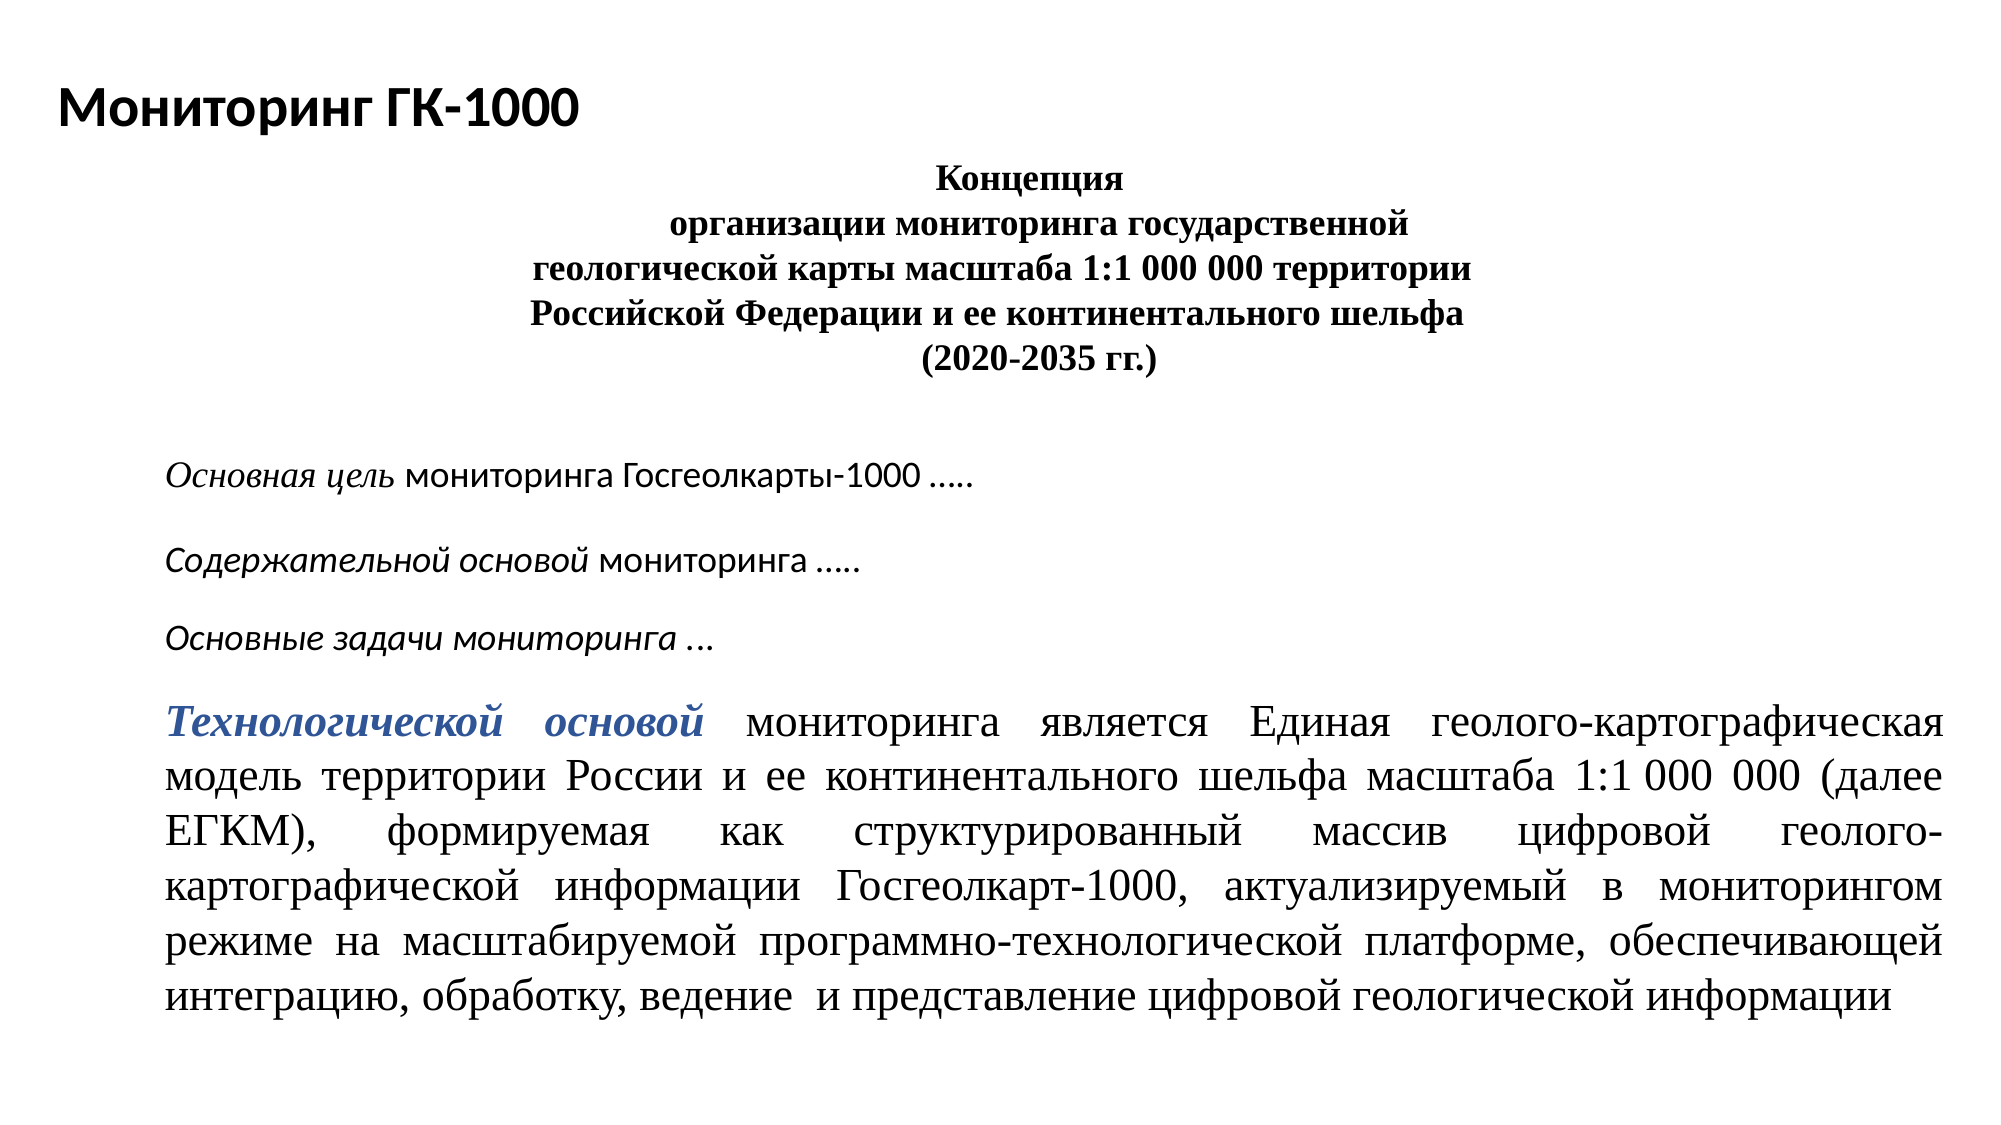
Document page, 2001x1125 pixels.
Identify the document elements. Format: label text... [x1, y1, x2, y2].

text_box Содержательной основой мониторинга ….. [150, 527, 1929, 588]
text_box Концепция организации мониторинга государственной геологической карты масштаба 1:1 000 000 территории Российской Федерации и ее континентального шельфа (2020-2035 гг.) [502, 146, 1503, 386]
text_box Основные задачи мониторинга ... [150, 605, 1929, 666]
text_box Мониторинг ГК-1000 [42, 60, 596, 145]
text_box Технологической основой мониторинга является Единая геолого-картографическая модель территории России и ее континентального шельфа масштаба 1:1 000 000 (далее ЕГКМ), формируемая как структурированный массив цифровой геолого-картографической информации Госгеолкарт-1000, актуализируемый в мониторингом режиме на масштабируемой программно-технологической платформе, обеспечивающей интеграцию, обработку, ведение и представление цифровой геологической информации [150, 682, 1960, 1028]
text_box Основная цель мониторинга Госгеолкарты-1000 ….. [150, 442, 1929, 503]
